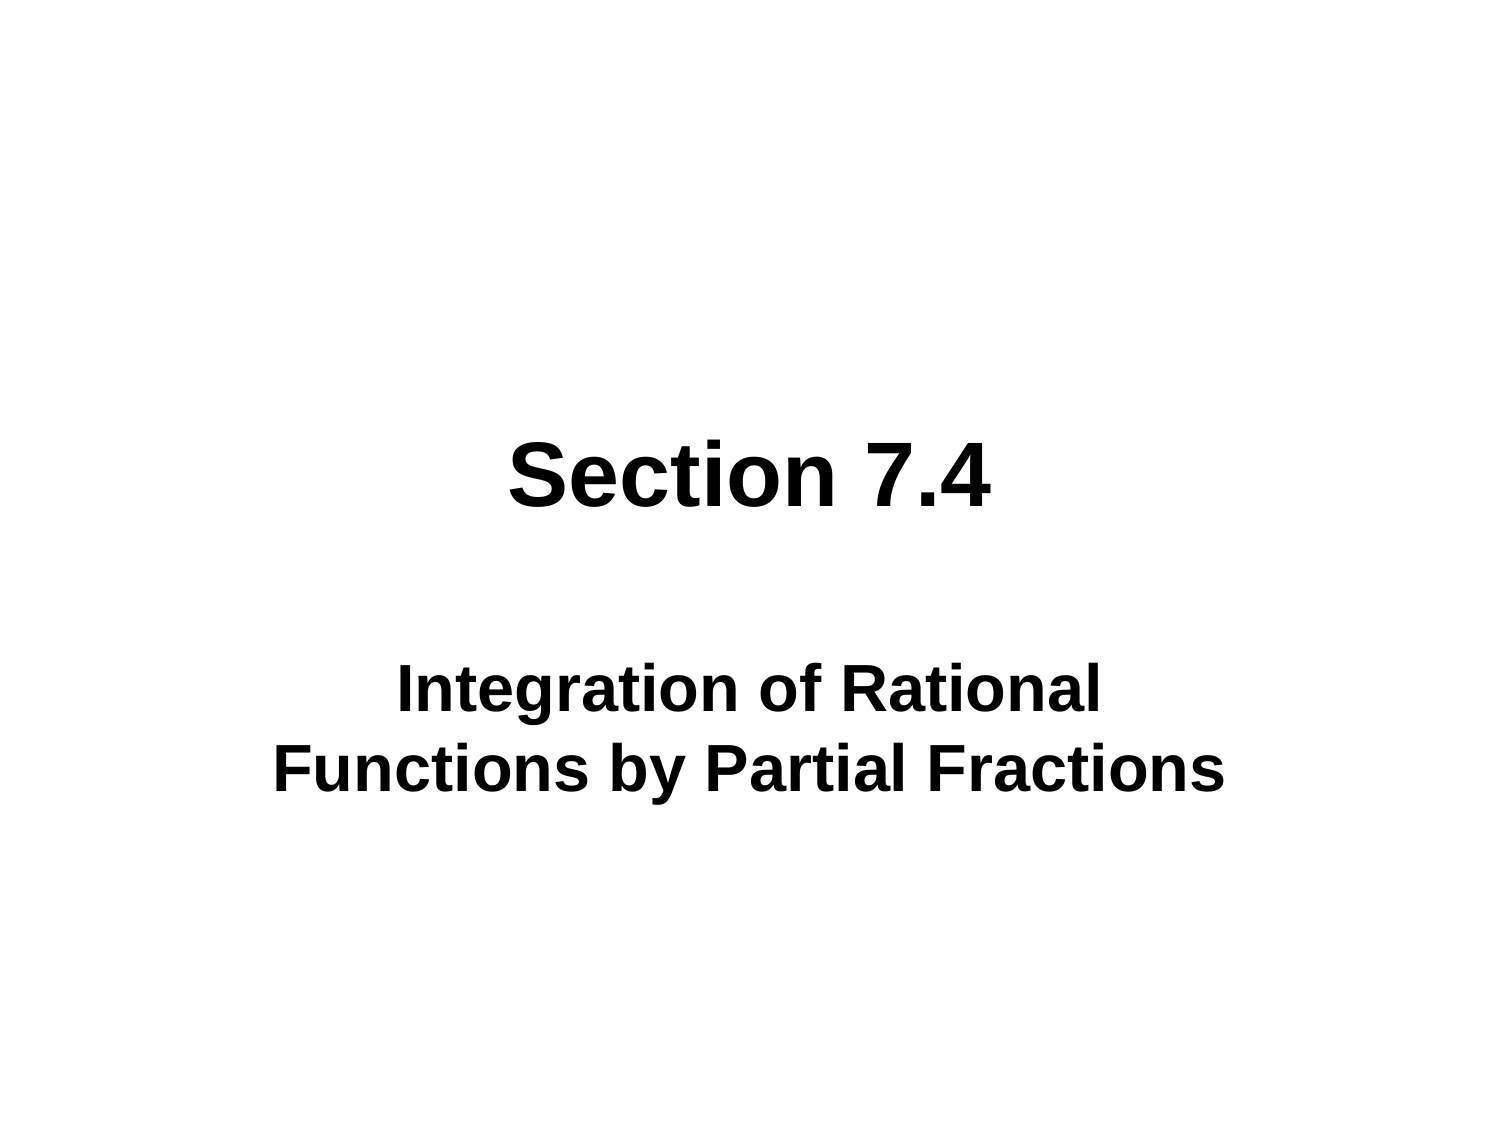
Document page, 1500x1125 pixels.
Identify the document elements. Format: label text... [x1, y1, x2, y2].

subtitle Integration of Rational Functions by Partial Fractions [225, 637, 1275, 925]
title Section 7.4 [112, 349, 1388, 591]
